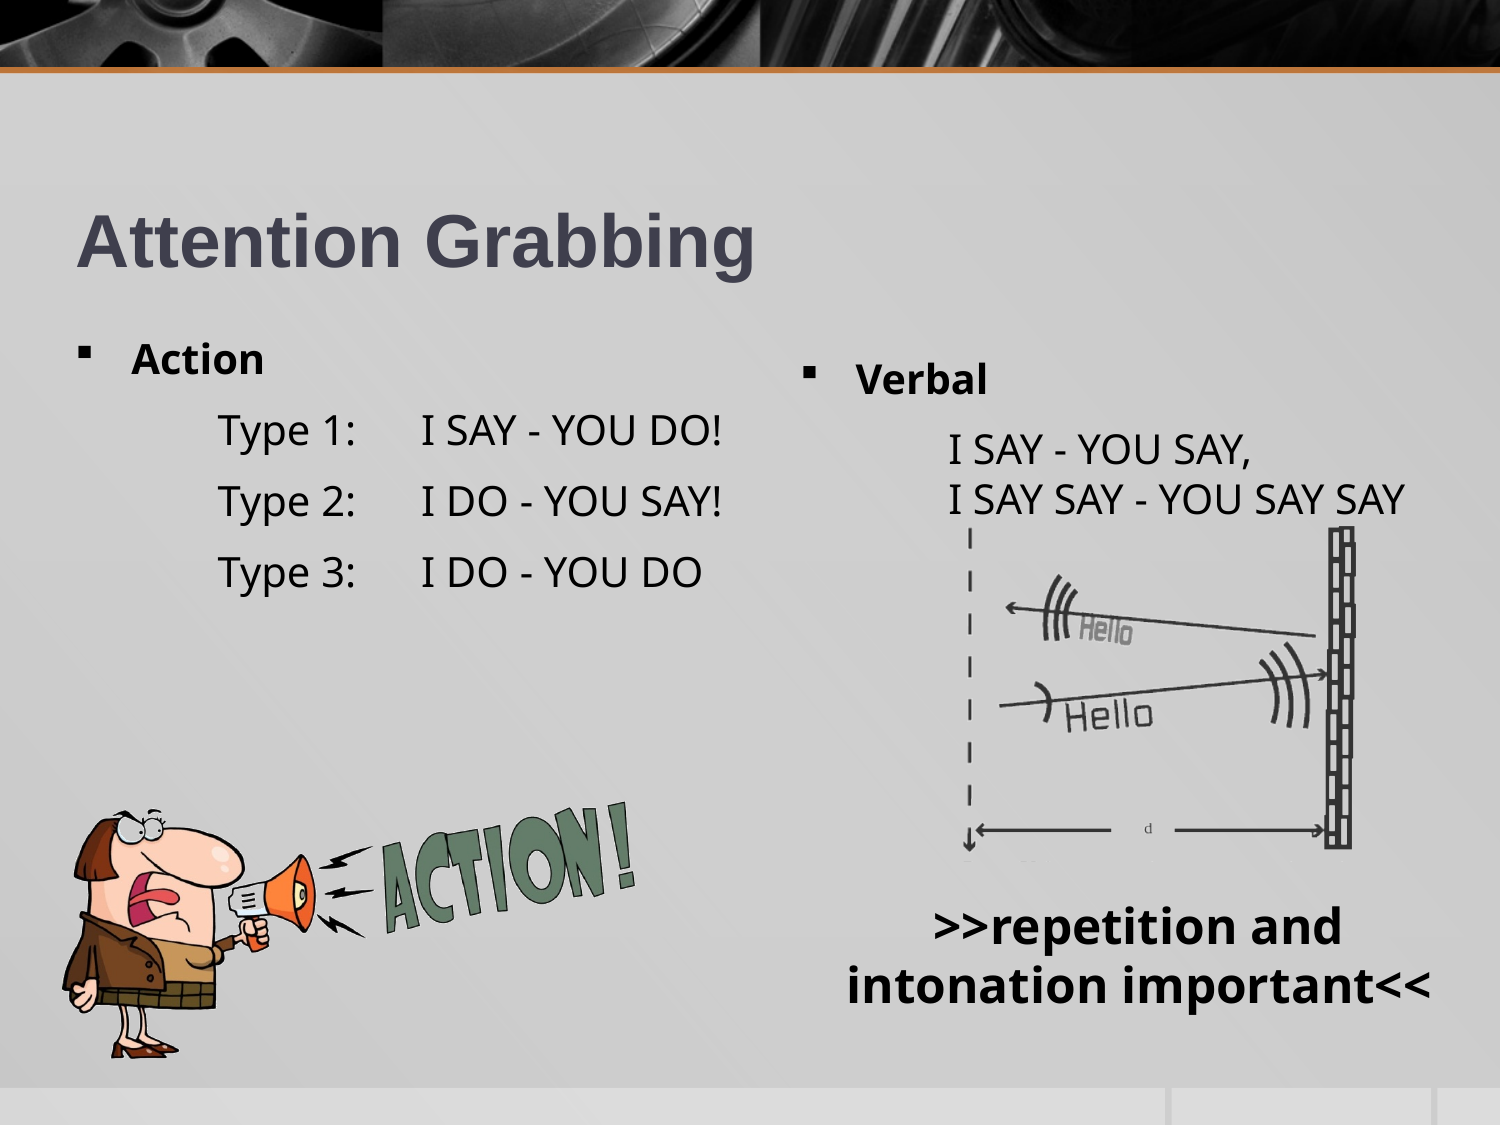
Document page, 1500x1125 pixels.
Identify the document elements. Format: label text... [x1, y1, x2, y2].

picture [62, 762, 637, 1059]
picture [949, 510, 1376, 862]
title Attention Grabbing [75, 162, 1425, 313]
text_box Verbal I SAY - YOU SAY, I SAY SAY - YOU SAY SAY >>repetition and intonation important<< [799, 345, 1478, 1026]
list Action Type 1: I SAY - YOU DO! Type 2: I DO - YOU SAY! Type 3: I DO - YOU DO [75, 324, 754, 1005]
picture [0, 0, 1500, 67]
